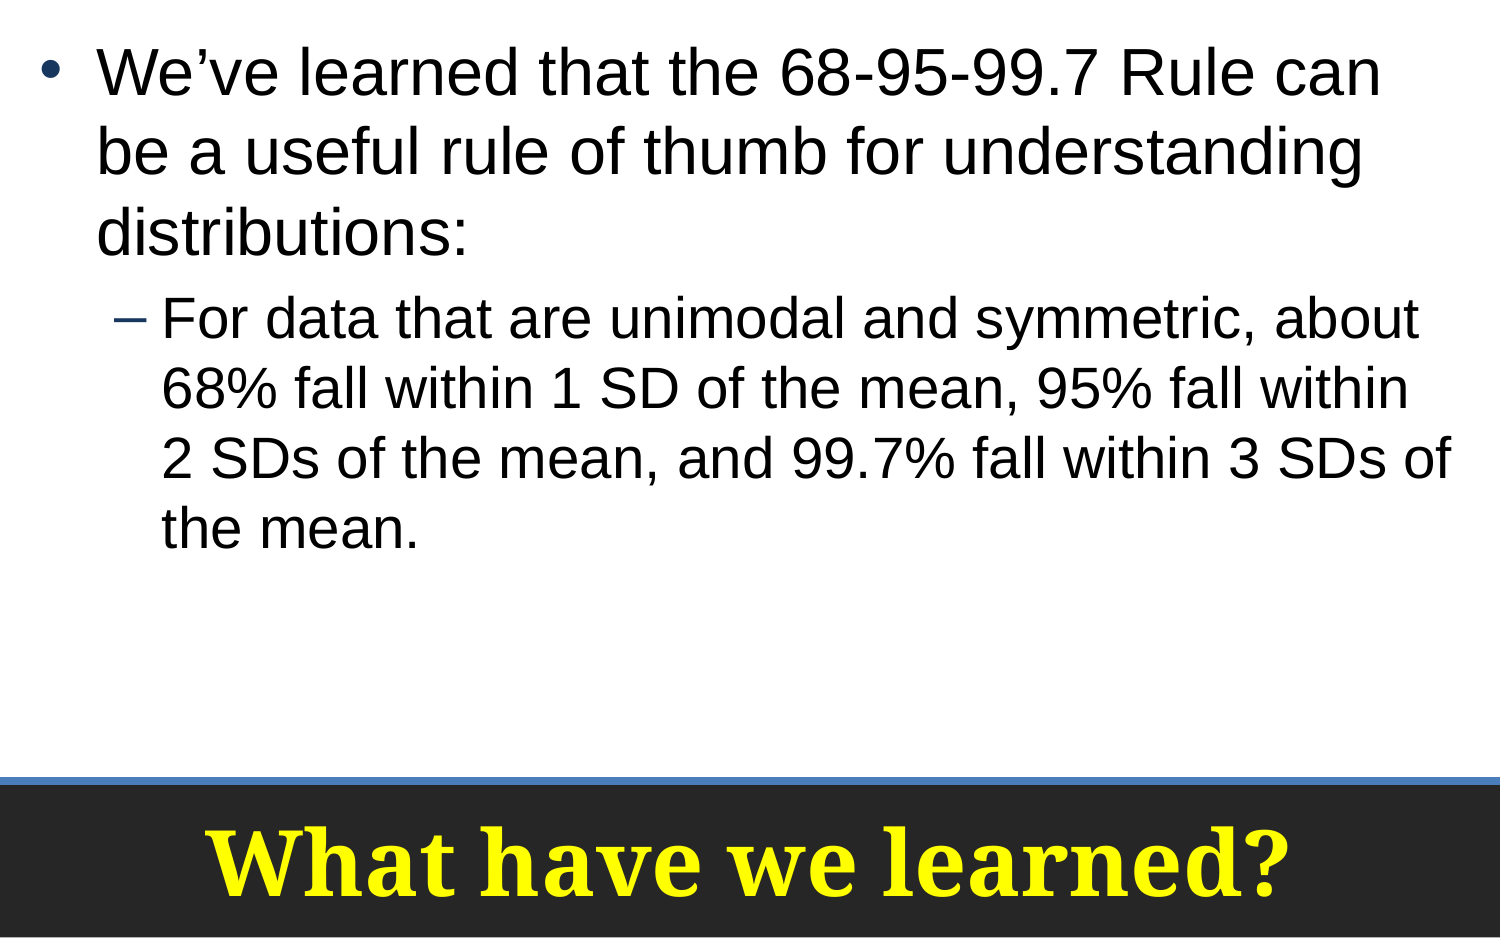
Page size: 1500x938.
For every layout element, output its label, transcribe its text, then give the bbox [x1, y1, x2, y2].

list We’ve learned that the 68-95-99.7 Rule can be a useful rule of thumb for understanding distributions: For data that are unimodal and symmetric, about 68% fall within 1 SD of the mean, 95% fall within 2 SDs of the mean, and 99.7% fall within 3 SDs of the mean. [24, 20, 1475, 761]
title What have we learned? [37, 781, 1463, 938]
